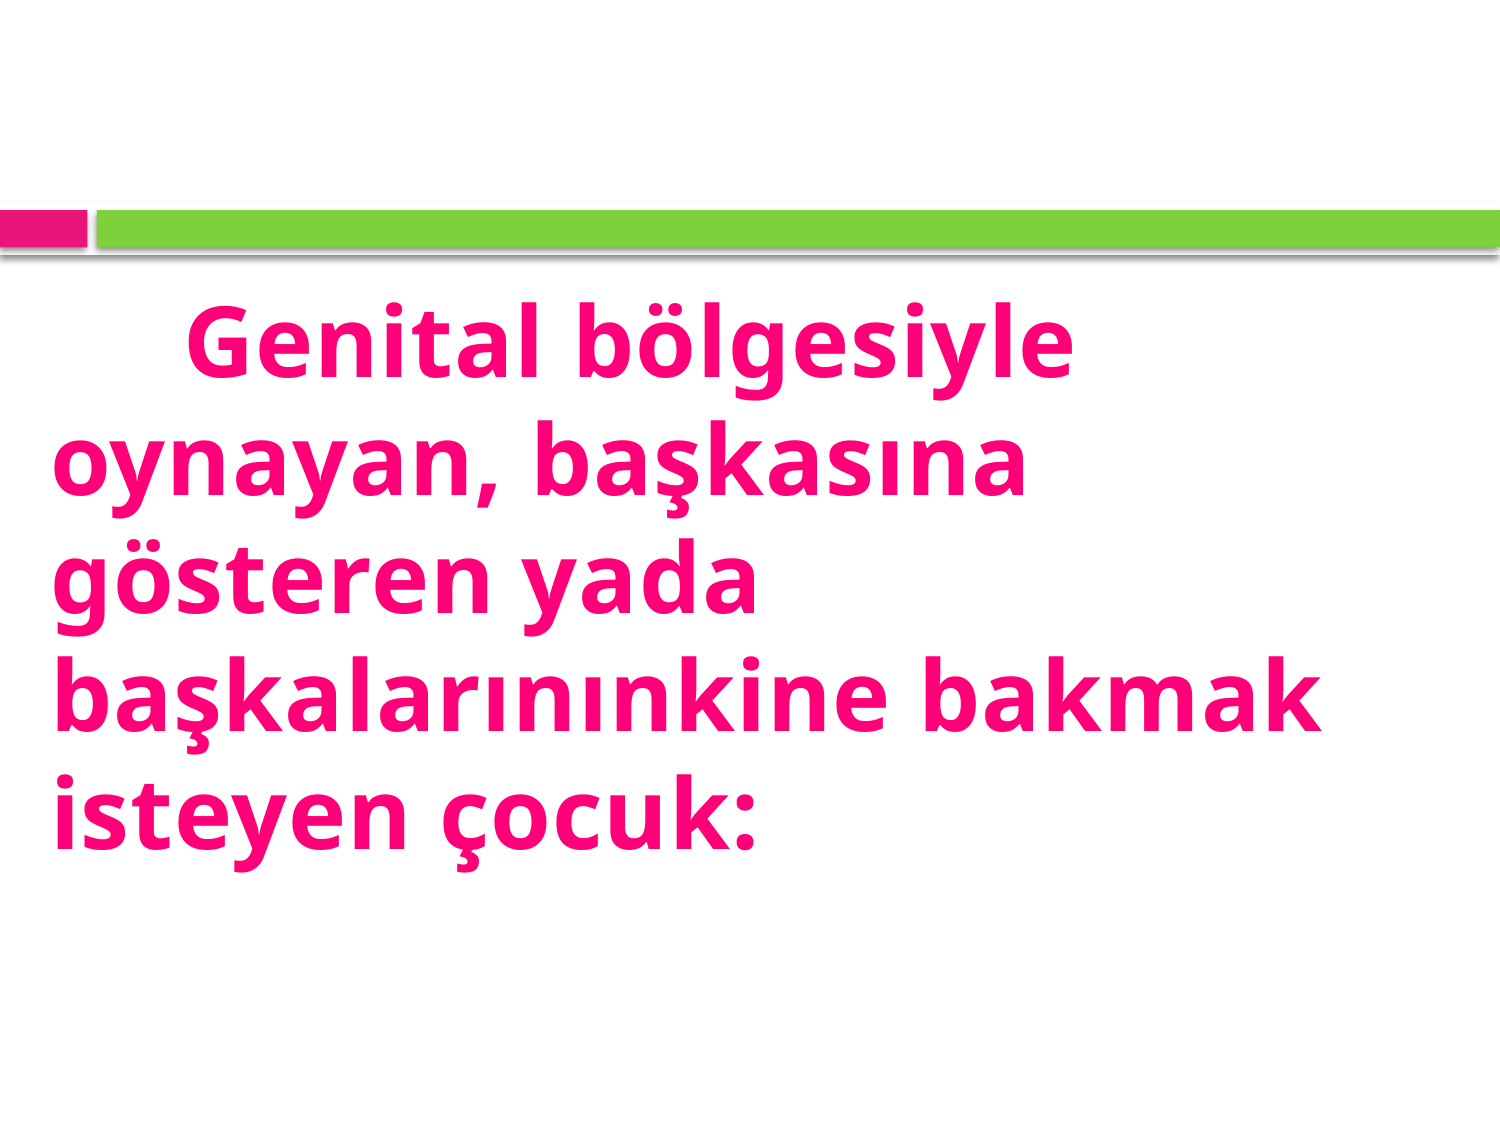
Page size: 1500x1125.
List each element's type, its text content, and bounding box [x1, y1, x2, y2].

title Genital bölgesiyle oynayan, başkasına gösteren yada başkalarınınkine bakmak isteyen çocuk: [35, 269, 1465, 879]
